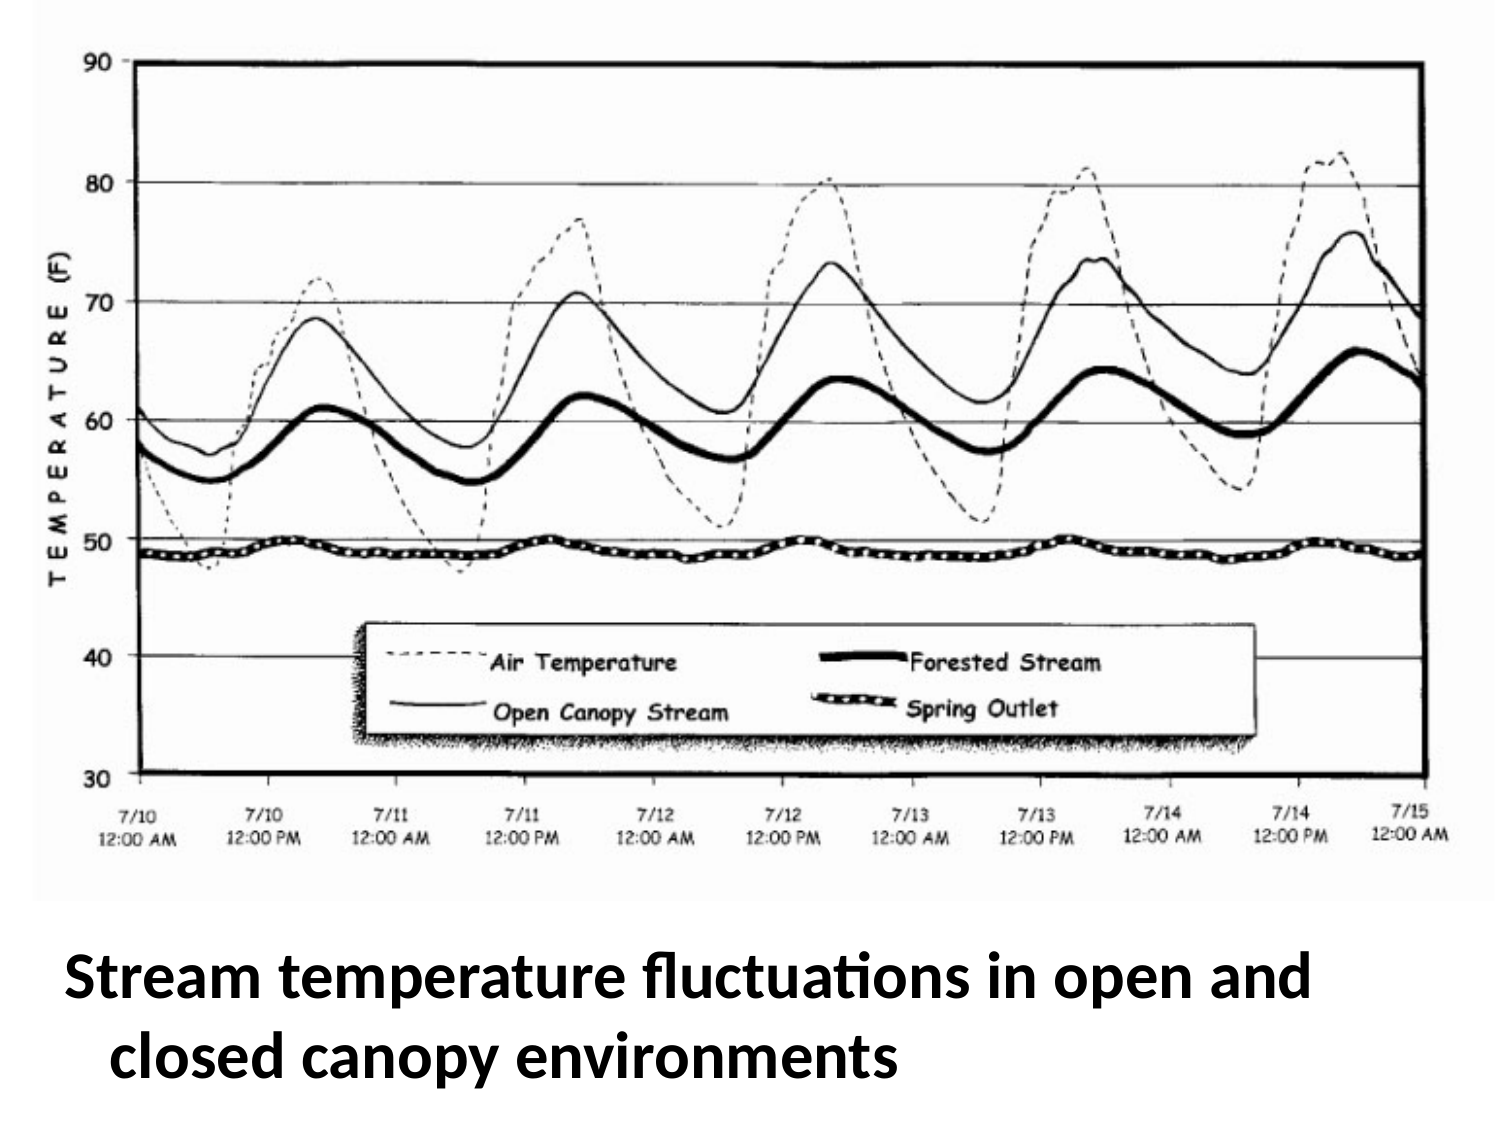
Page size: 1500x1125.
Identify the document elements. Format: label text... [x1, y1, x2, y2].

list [0, 0, 1500, 901]
text_box Stream temperature fluctuations in open and closed canopy environments [49, 924, 1463, 1113]
